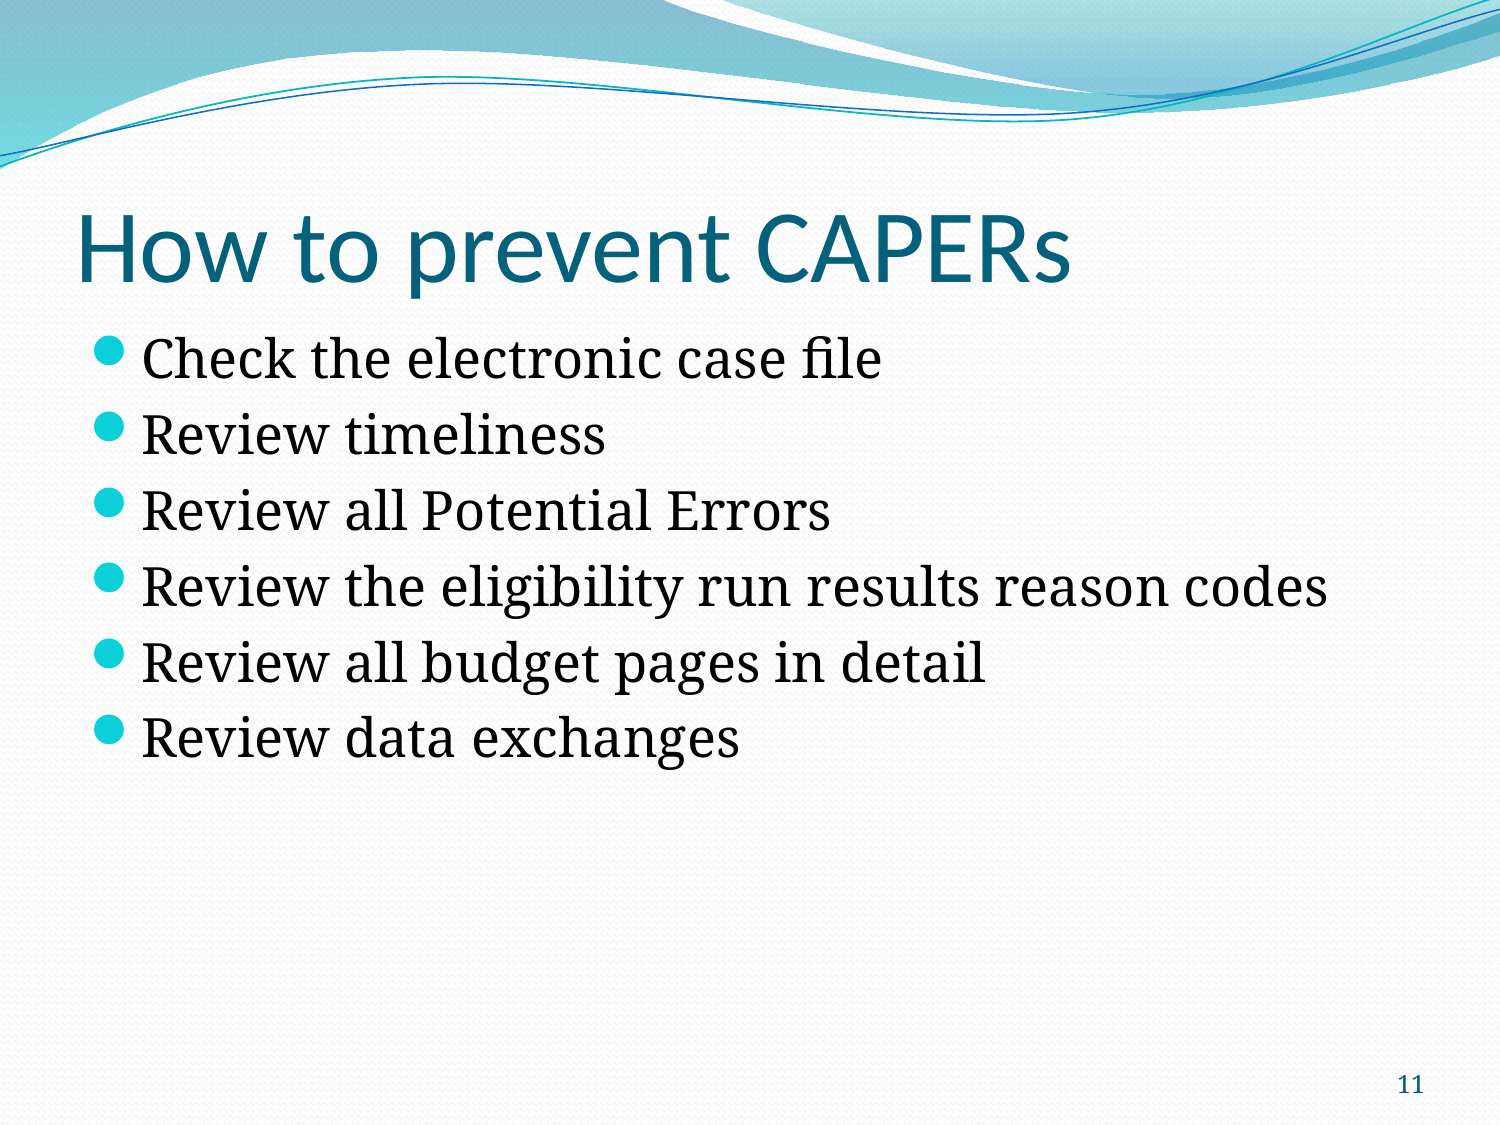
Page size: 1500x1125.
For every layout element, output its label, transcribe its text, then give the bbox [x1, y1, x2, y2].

list Check the electronic case file Review timeliness Review all Potential Errors Review the eligibility run results reason codes Review all budget pages in detail Review data exchanges [75, 317, 1425, 1038]
title How to prevent CAPERs [75, 115, 1425, 303]
slide_number 11 [1299, 1042, 1425, 1103]
